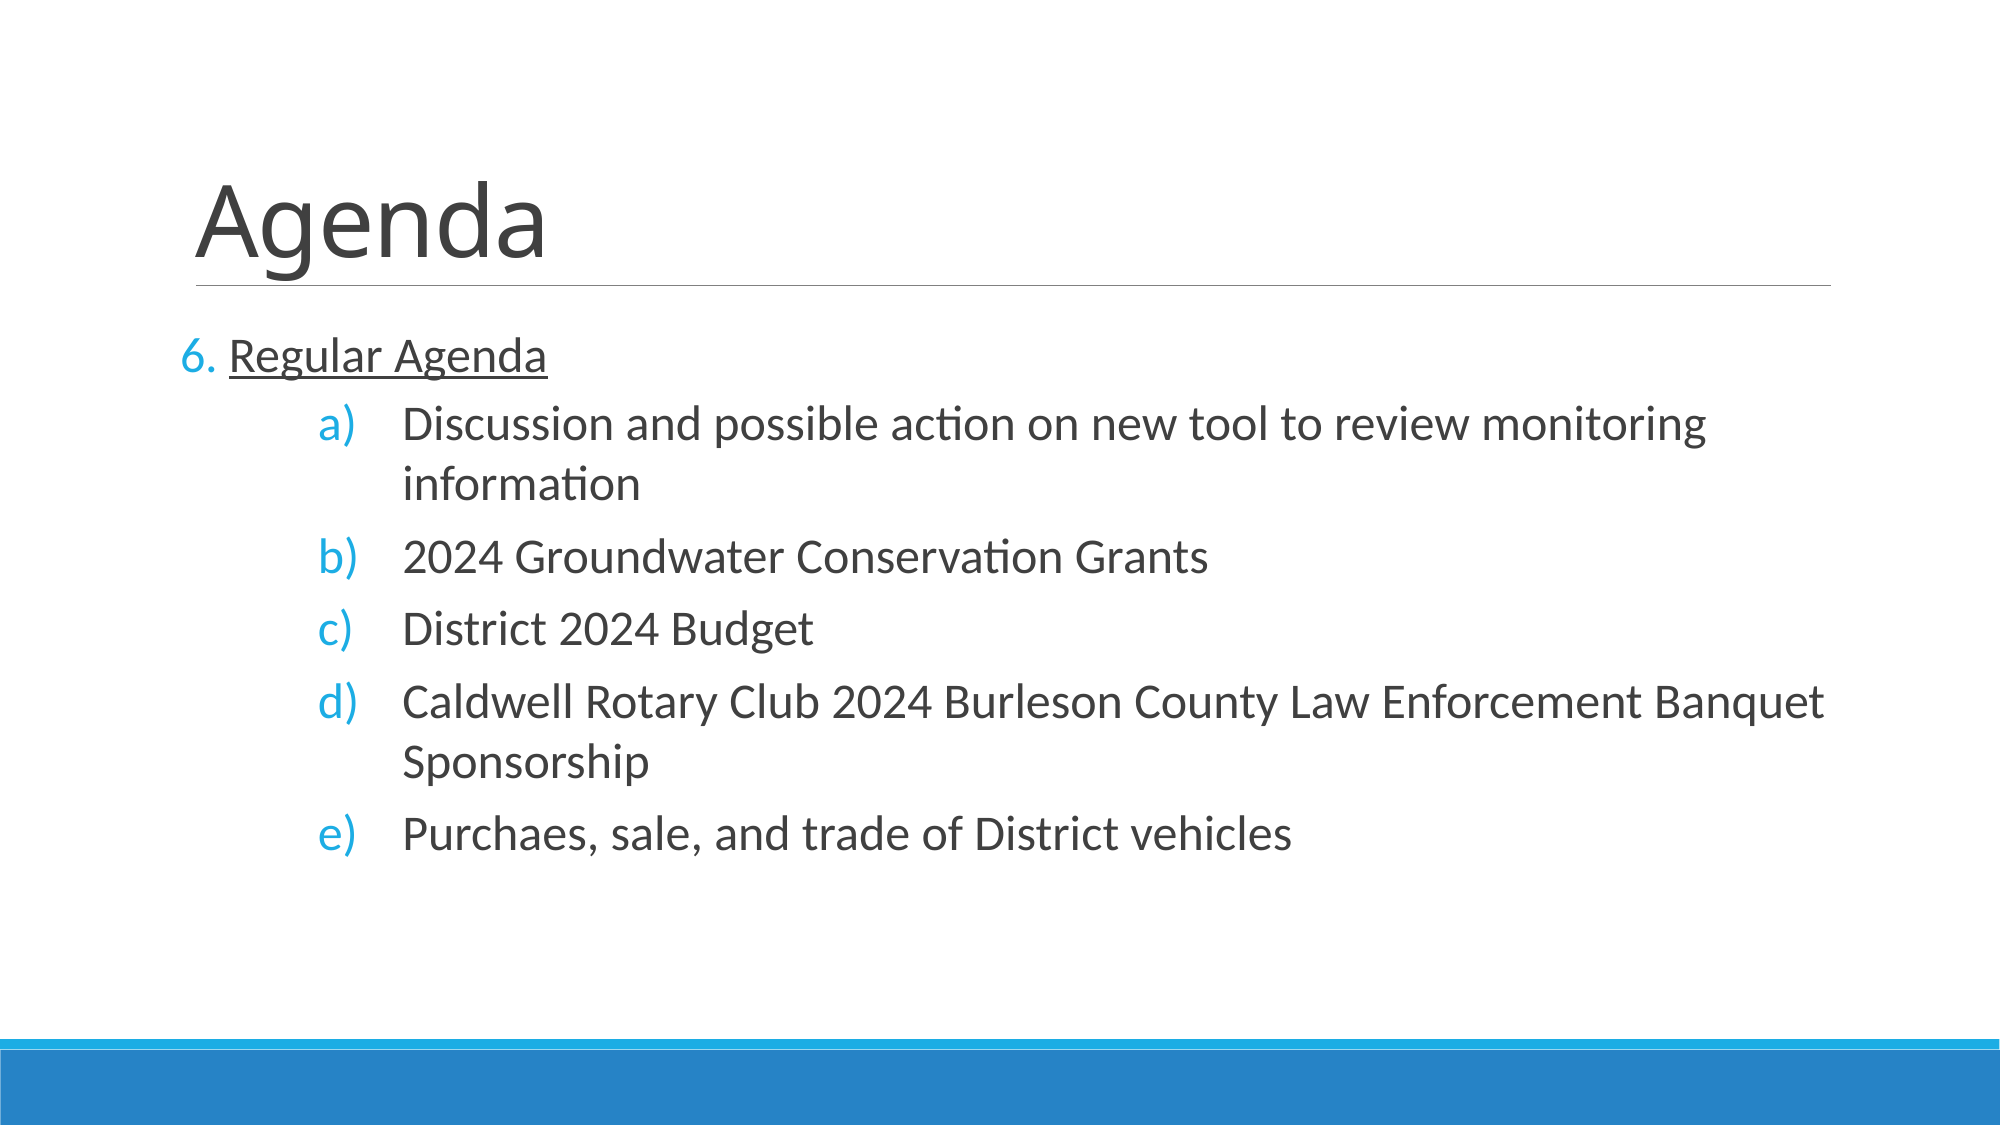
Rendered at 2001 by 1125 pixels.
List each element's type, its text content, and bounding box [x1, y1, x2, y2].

text_box 6. Regular Agenda Discussion and possible action on new tool to review monitoring information 2024 Groundwater Conservation Grants District 2024 Budget Caldwell Rotary Club 2024 Burleson County Law Enforcement Banquet Sponsorship Purchaes, sale, and trade of District vehicles [179, 284, 1830, 1001]
title Agenda [180, 47, 1830, 284]
